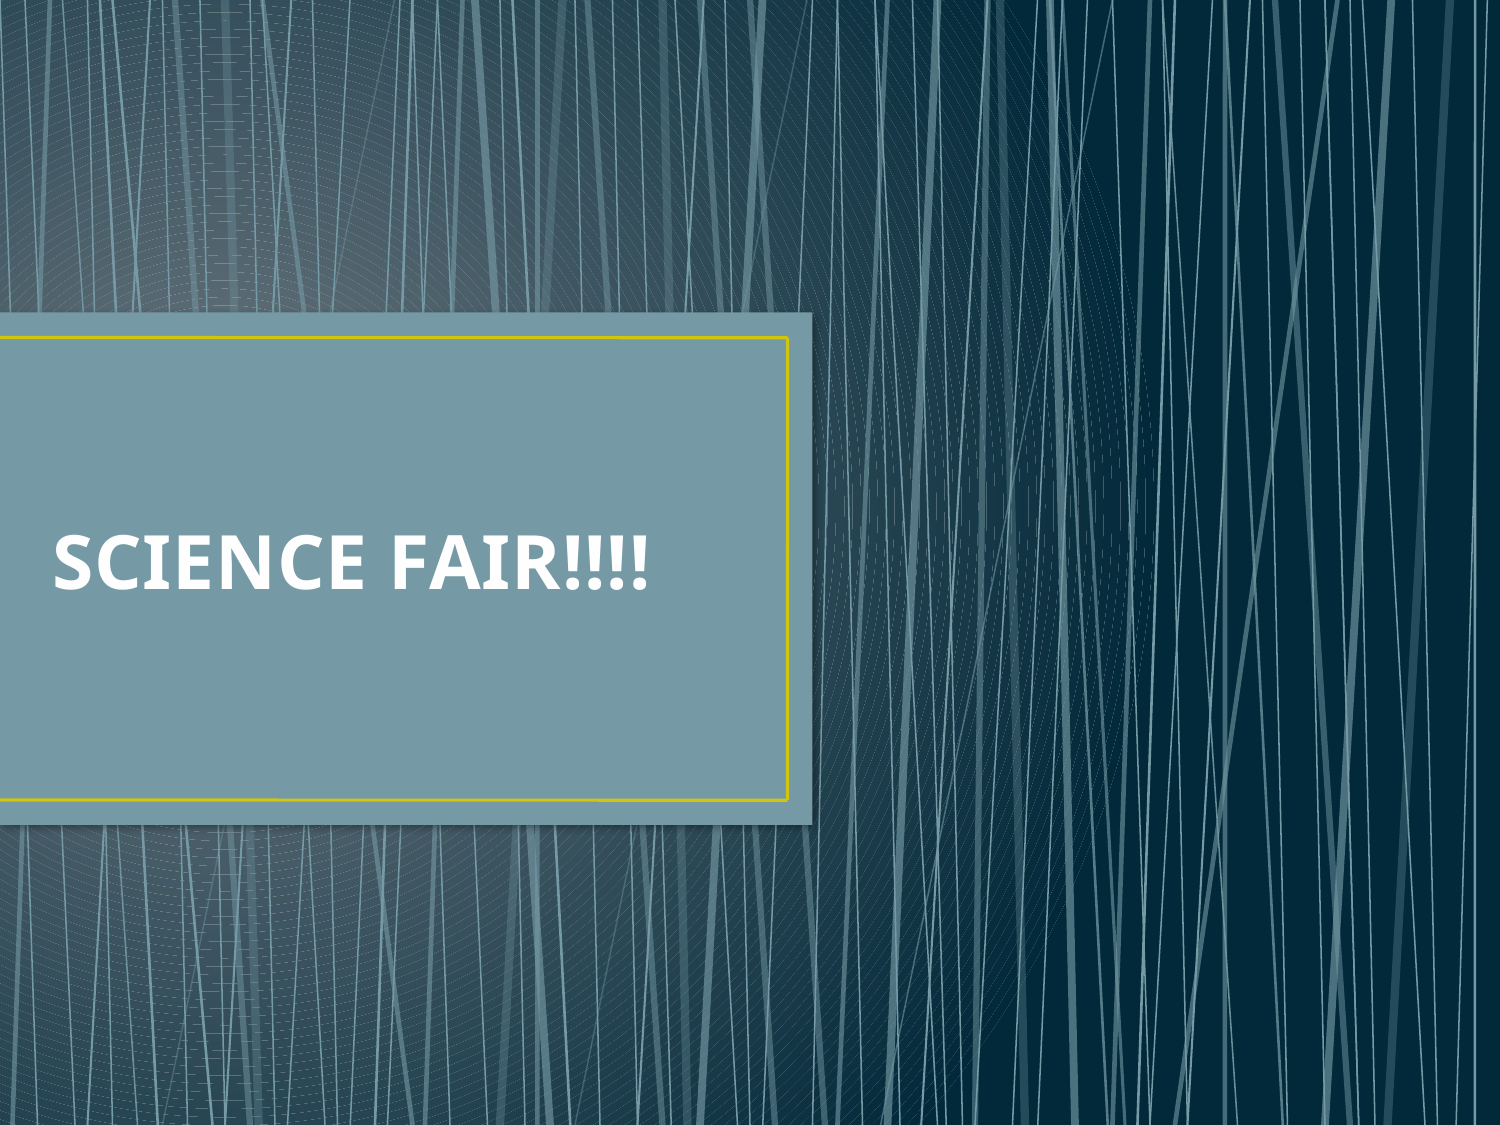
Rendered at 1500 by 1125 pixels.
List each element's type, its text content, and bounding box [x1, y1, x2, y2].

title SCIENCE FAIR!!!! [37, 349, 763, 612]
